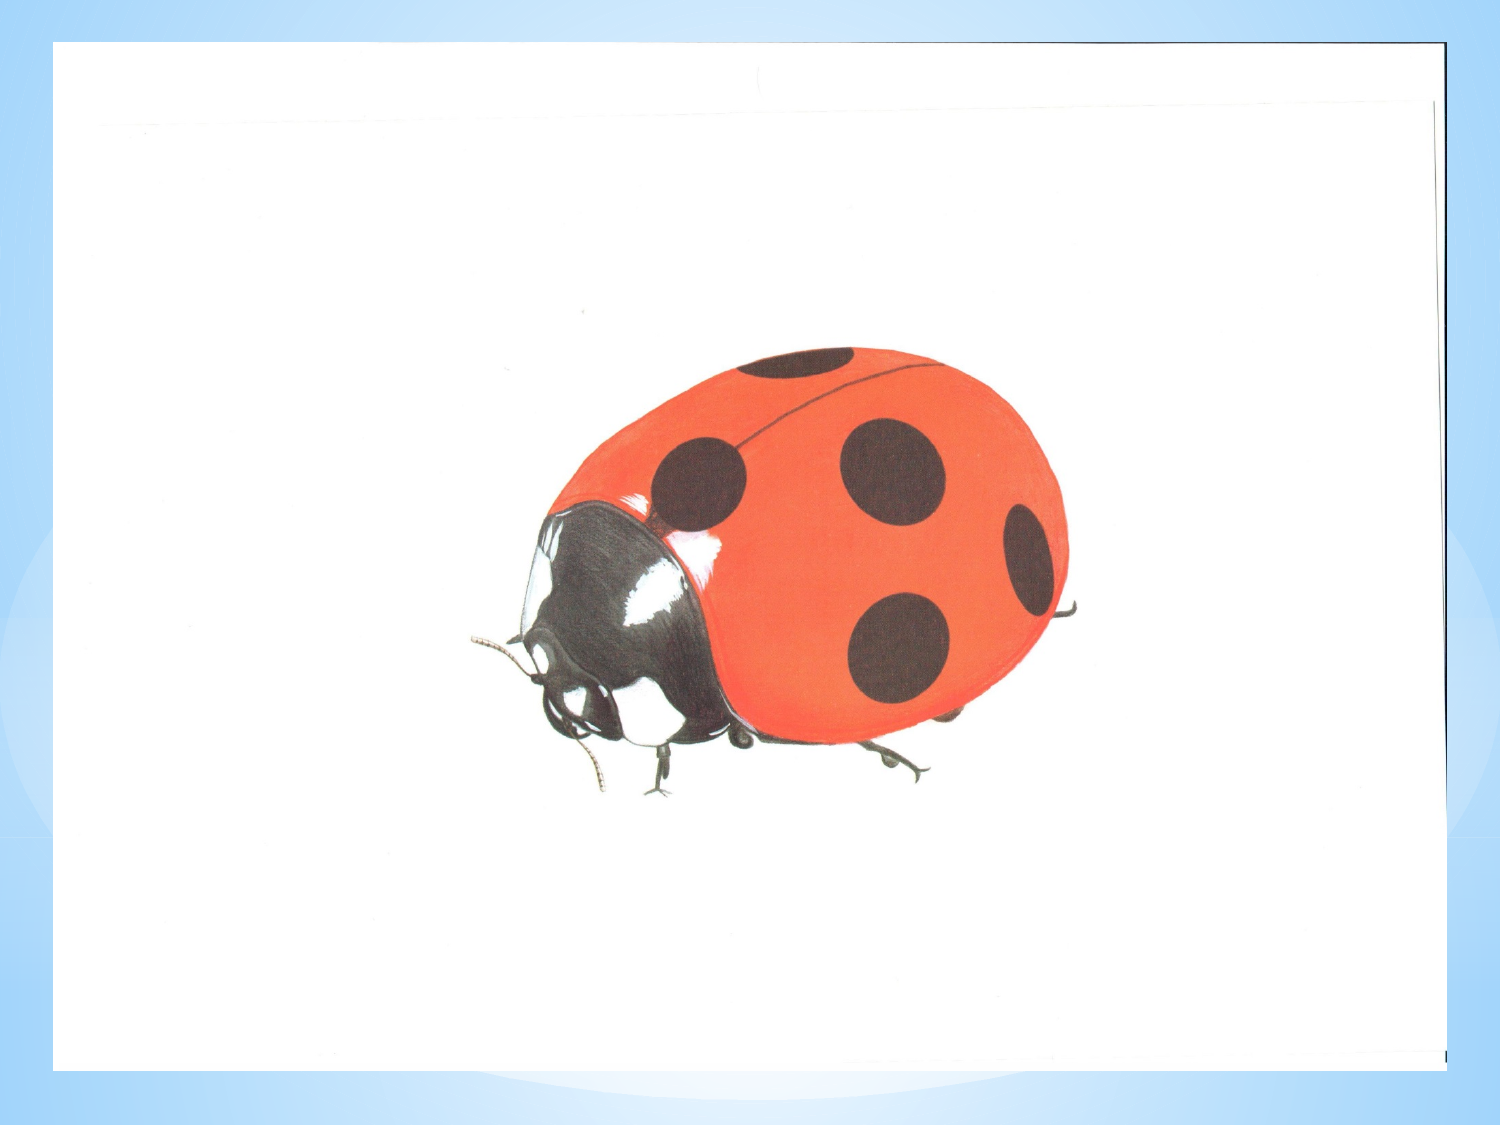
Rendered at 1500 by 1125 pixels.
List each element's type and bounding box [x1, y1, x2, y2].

picture [52, 42, 1448, 1071]
